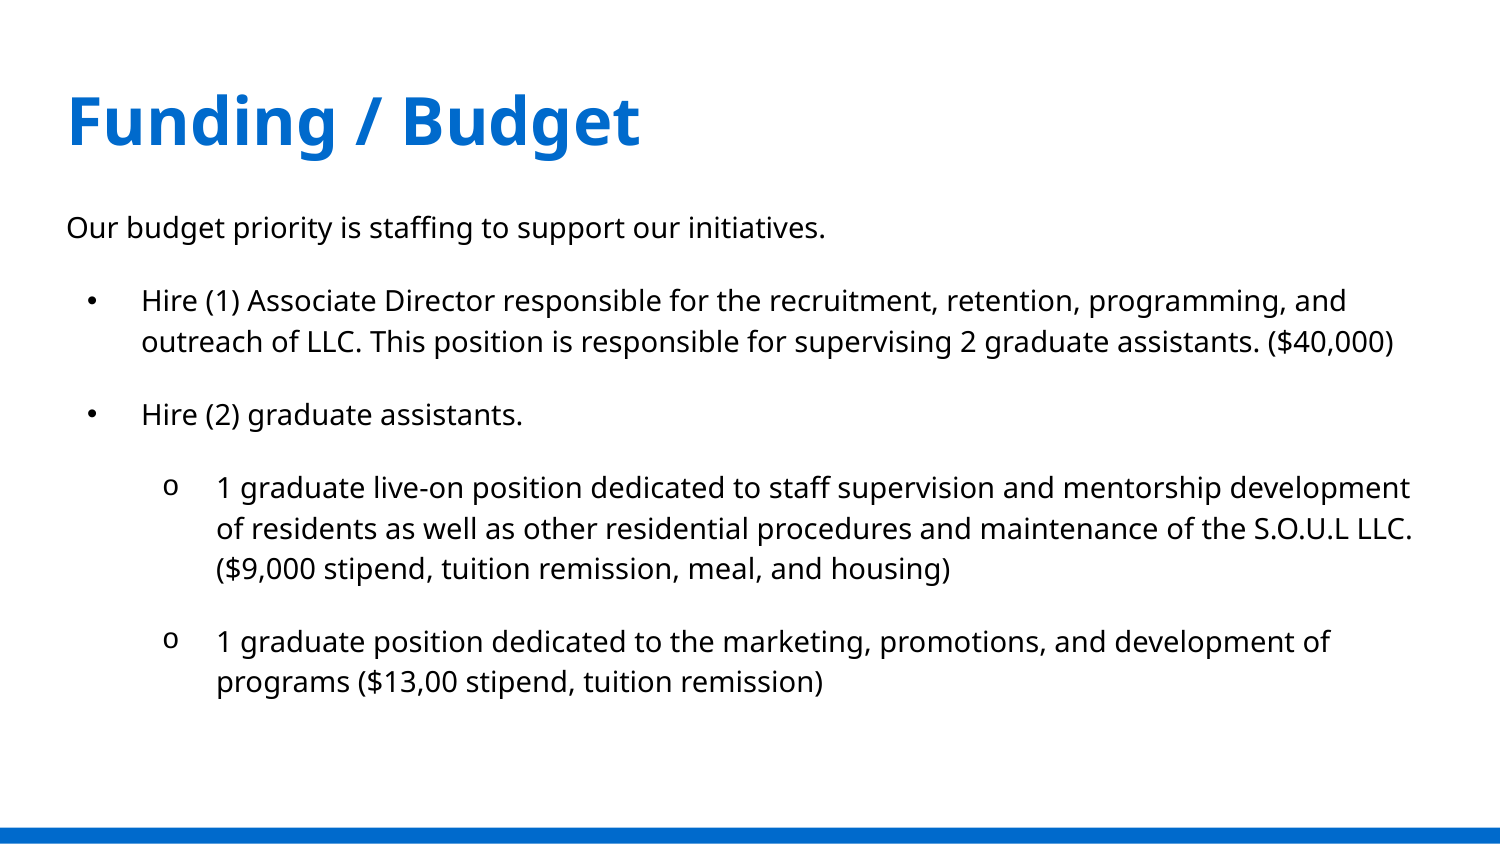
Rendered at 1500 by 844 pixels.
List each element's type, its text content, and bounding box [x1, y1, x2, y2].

list Our budget priority is staffing to support our initiatives. Hire (1) Associate Director responsible for the recruitment, retention, programming, and outreach of LLC. This position is responsible for supervising 2 graduate assistants. ($40,000) Hire (2) graduate assistants. 1 graduate live-on position dedicated to staff supervision and mentorship development of residents as well as other residential procedures and maintenance of the S.O.U.L LLC. ($9,000 stipend, tuition remission, meal, and housing) 1 graduate position dedicated to the marketing, promotions, and development of programs ($13,00 stipend, tuition remission) [51, 189, 1449, 750]
title Funding / Budget [51, 64, 1449, 167]
